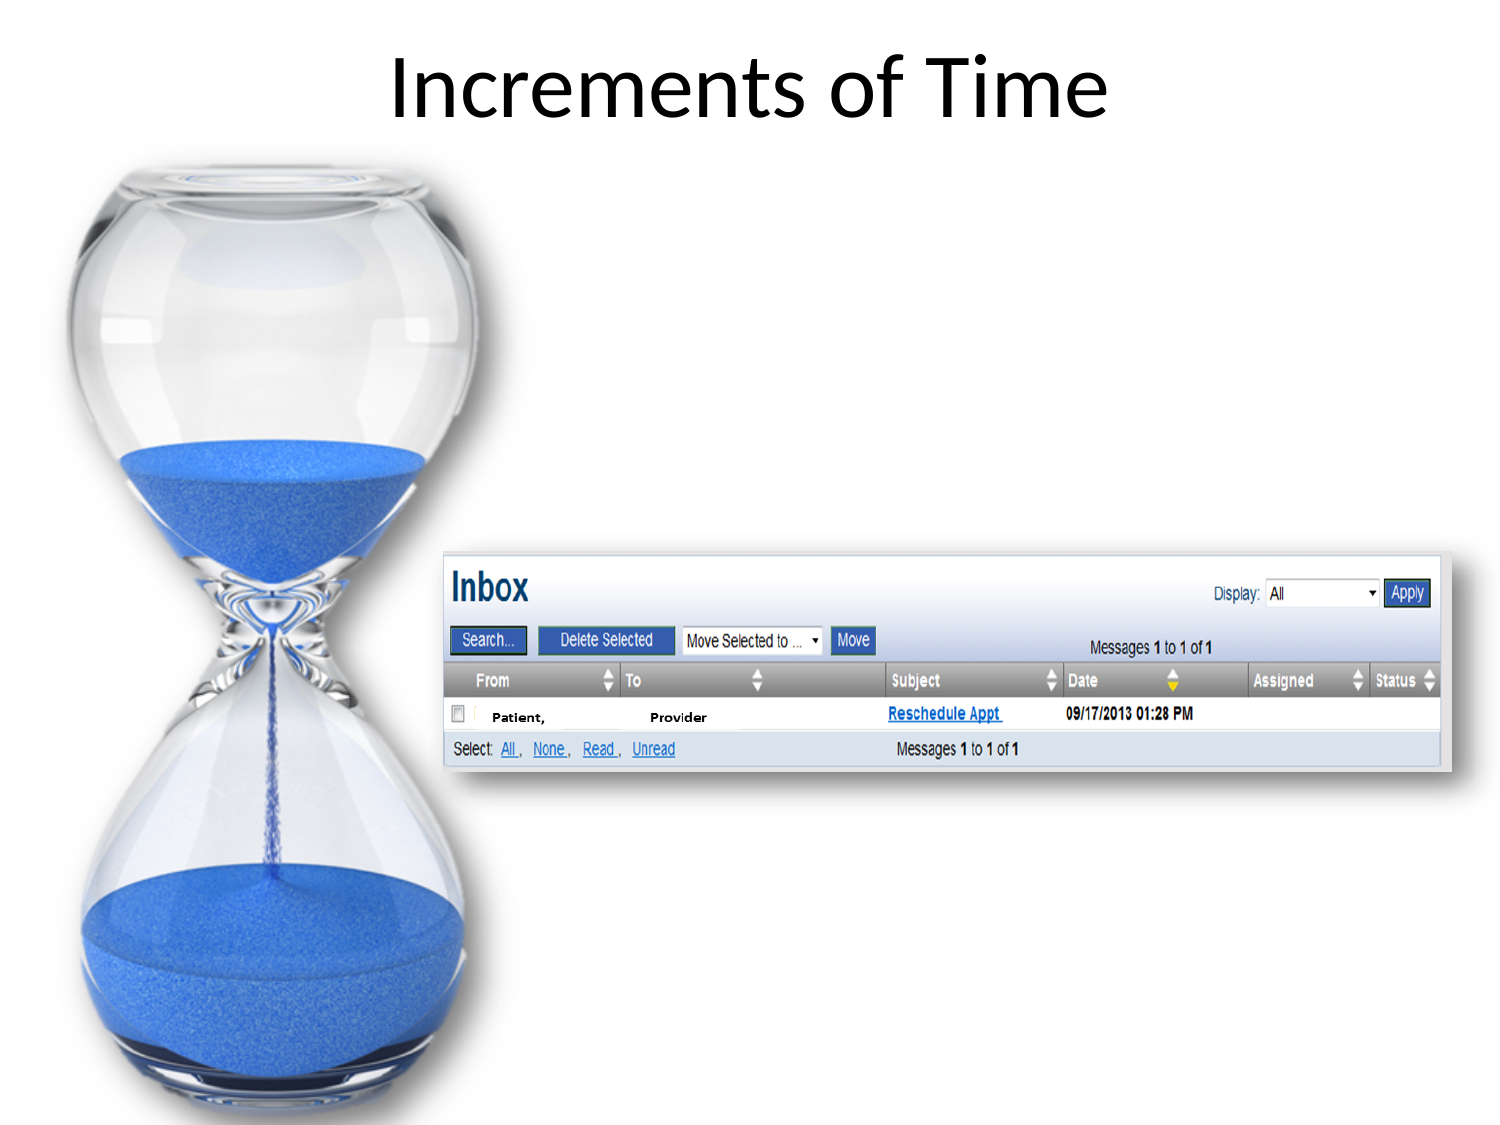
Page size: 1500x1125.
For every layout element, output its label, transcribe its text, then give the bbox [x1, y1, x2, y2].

picture [0, 137, 1500, 1125]
title Increments of Time [0, 12, 1500, 150]
